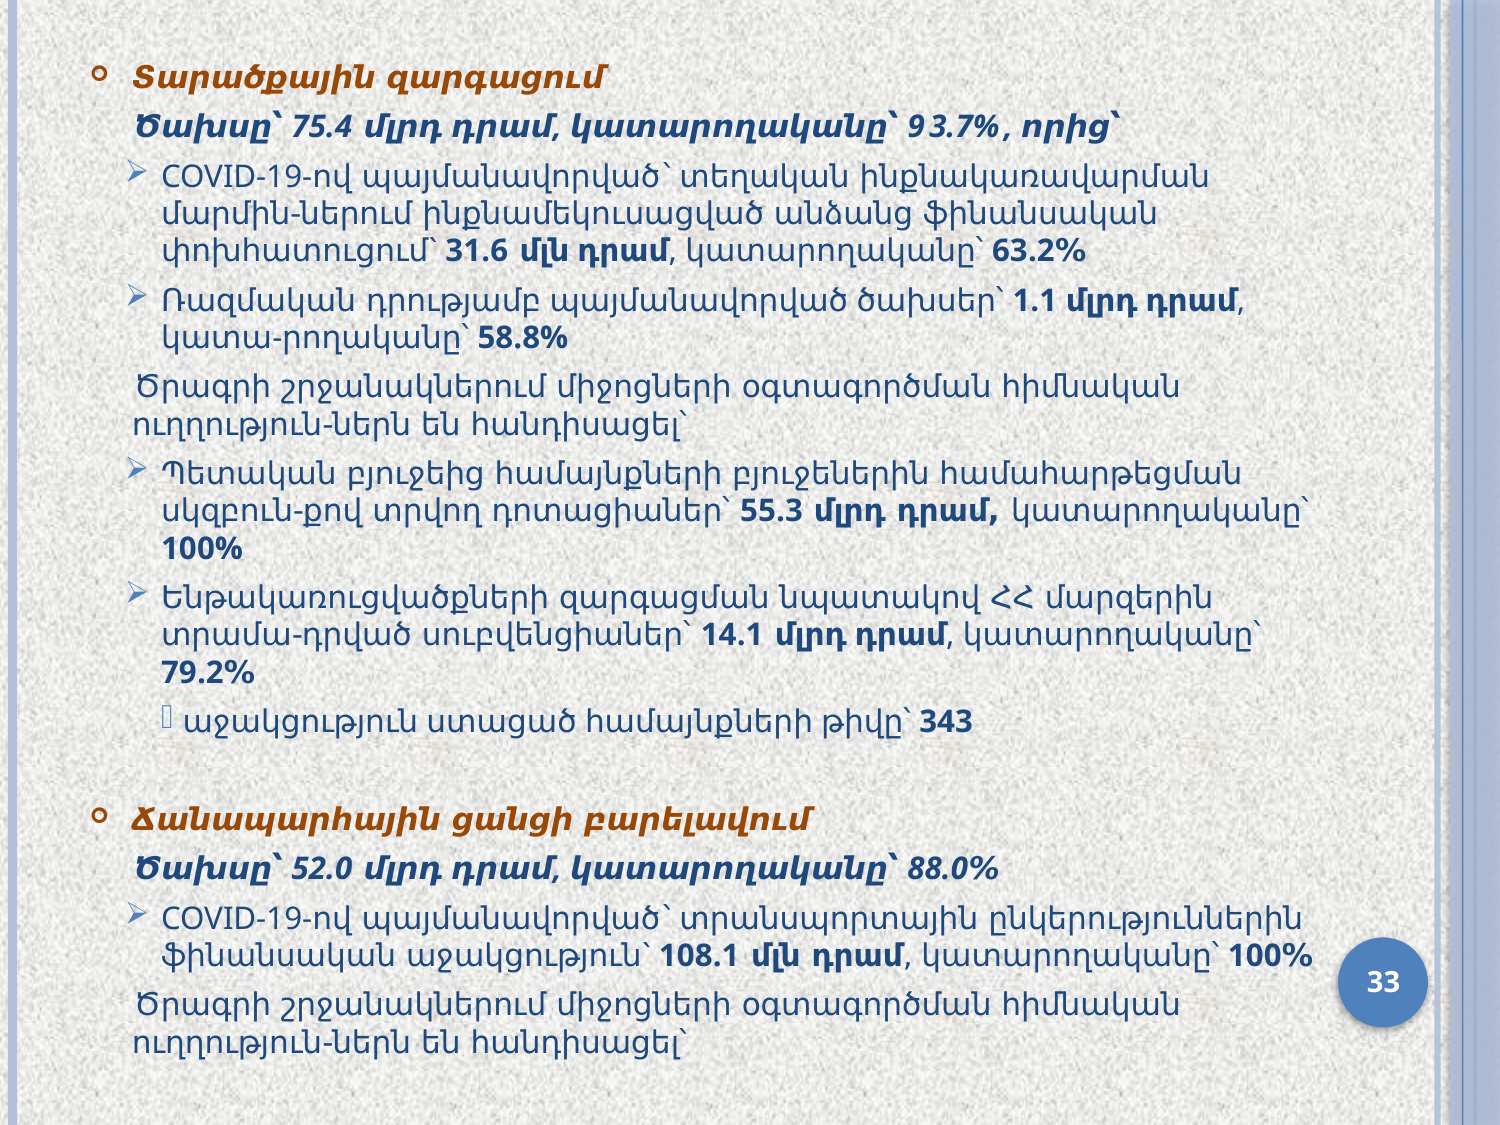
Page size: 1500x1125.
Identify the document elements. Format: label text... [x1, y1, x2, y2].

picture [1441, 0, 1449, 1125]
list Տարածքային զարգացում Ծախսը՝ 75.4 մլրդ դրամ, կատարողականը՝ 93.7%, որից՝ COVID-19-ով պայմանավորված` տեղական ինքնակառավարման մարմին-ներում ինքնամեկուսացված անձանց ֆինանսական փոխհատուցում` 31.6 մլն դրամ, կատարողականը՝ 63.2% Ռազմական դրությամբ պայմանավորված ծախսեր՝ 1.1 մլրդ դրամ, կատա-րողականը՝ 58.8% Ծրագրի շրջանակներում միջոցների օգտագործման հիմնական ուղղություն-ներն են հանդիսացել՝ Պետական բյուջեից համայնքների բյուջեներին համահարթեցման սկզբուն-քով տրվող դոտացիաներ՝ 55.3 մլրդ դրամ, կատարողականը՝ 100% Ենթակառուցվածքների զարգացման նպատակով ՀՀ մարզերին տրամա-դրված սուբվենցիաներ՝ 14.1 մլրդ դրամ, կատարողականը՝ 79.2% աջակցություն ստացած համայնքների թիվը՝ 343 Ճանապարհային ցանցի բարելավում Ծախսը՝ 52.0 մլրդ դրամ, կատարողականը՝ 88.0% COVID-19-ով պայմանավորված` տրանսպորտային ընկերություններին ֆինանսական աջակցություն` 108.1 մլն դրամ, կատարողականը՝ 100% Ծրագրի շրջանակներում միջոցների օգտագործման հիմնական ուղղություն-ներն են հանդիսացել՝ [75, 50, 1338, 1113]
slide_number 33 [1333, 940, 1434, 1027]
picture [0, 0, 7, 1125]
picture [18, 0, 1434, 1125]
